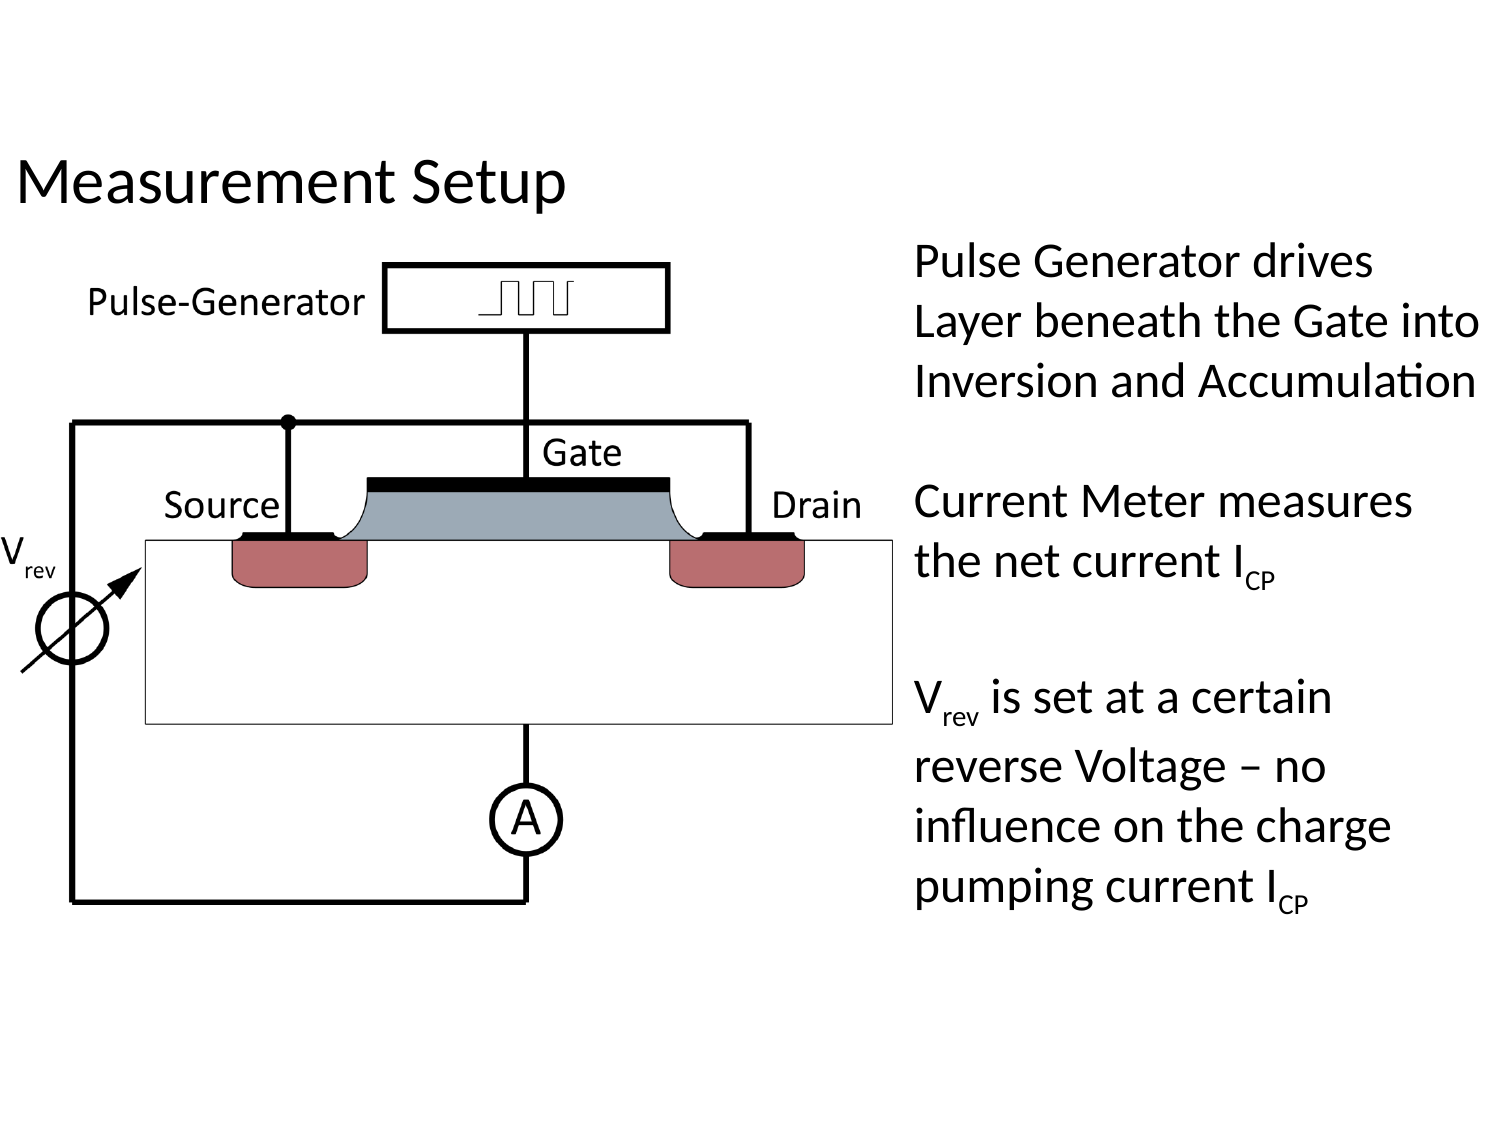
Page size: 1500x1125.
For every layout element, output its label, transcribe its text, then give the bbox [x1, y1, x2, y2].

text_box Pulse Generator drives Layer beneath the Gate into Inversion and Accumulation Current Meter measures the net current ICP Vrev is set at a certain reverse Voltage – no influence on the charge pumping current ICP [899, 219, 1500, 928]
list Measurement Setup [0, 0, 1200, 225]
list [0, 262, 893, 905]
